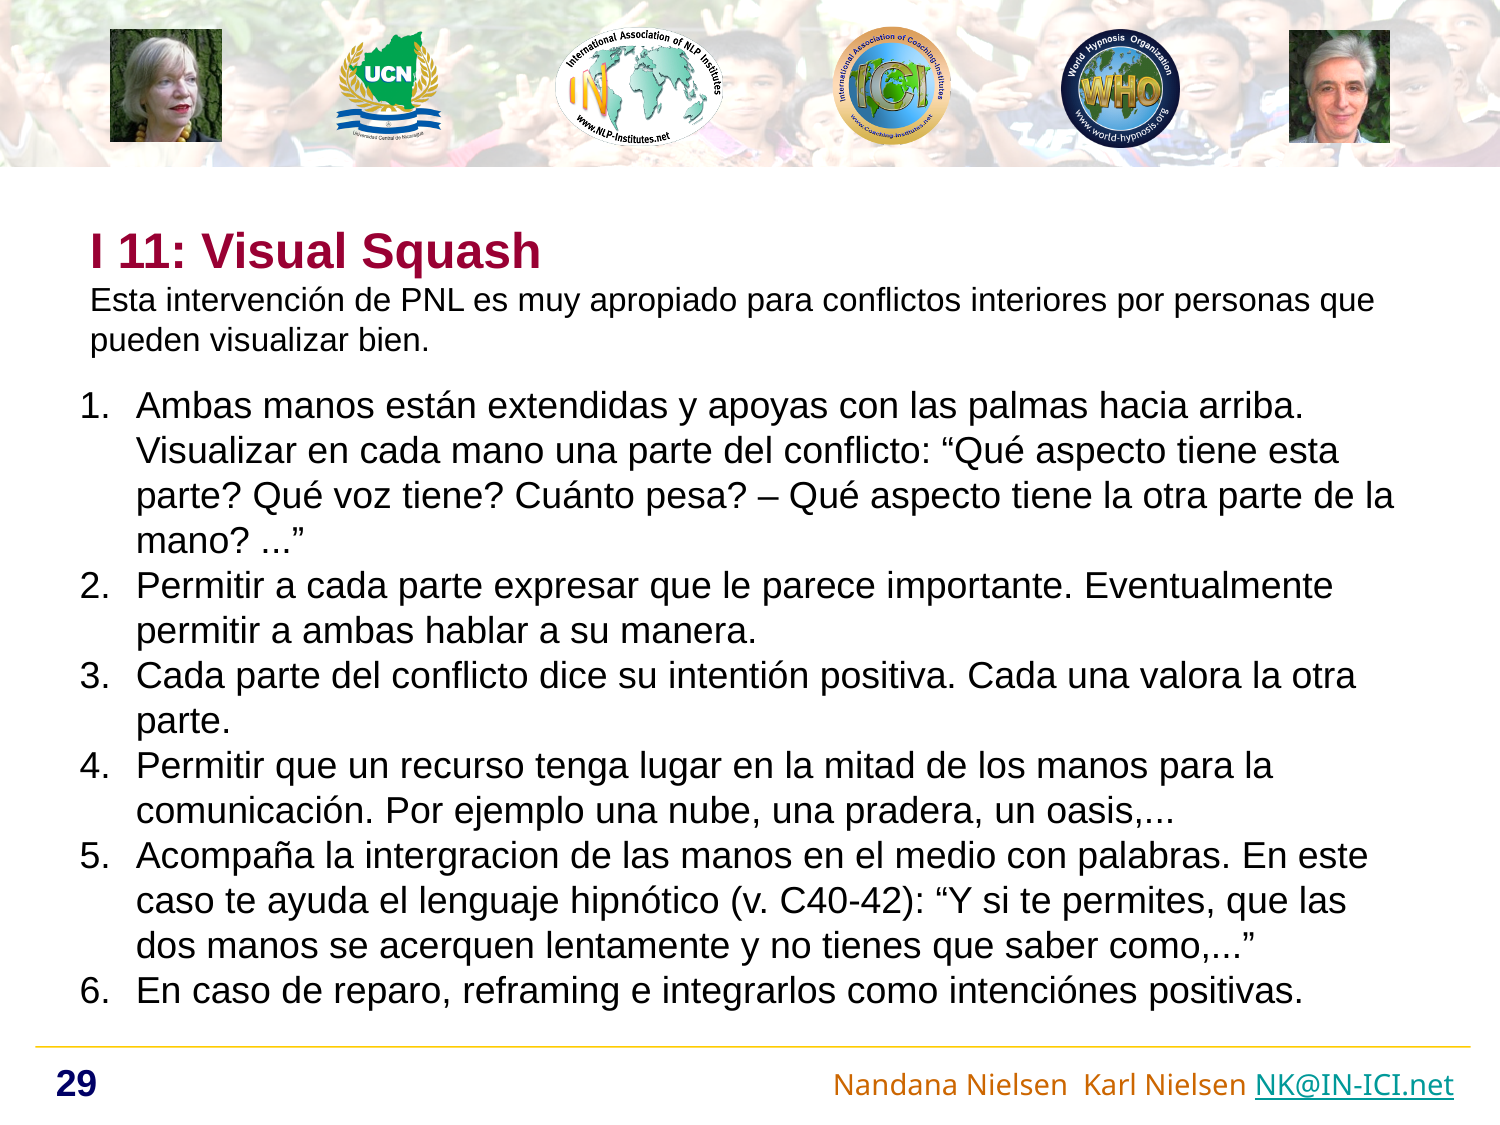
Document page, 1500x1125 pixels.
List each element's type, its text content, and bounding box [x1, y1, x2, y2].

picture [0, 0, 1500, 167]
text_box Ambas manos están extendidas y apoyas con las palmas hacia arriba. Visualizar en cada mano una parte del conflicto: “Qué aspecto tiene esta parte? Qué voz tiene? Cuánto pesa? – Qué aspecto tiene la otra parte de la mano? ...” Permitir a cada parte expresar que le parece importante. Eventualmente permitir a ambas hablar a su manera. Cada parte del conflicto dice su intentión positiva. Cada una valora la otra parte. Permitir que un recurso tenga lugar en la mitad de los manos para la comunicación. Por ejemplo una nube, una pradera, un oasis,... Acompaña la intergracion de las manos en el medio con palabras. En este caso te ayuda el lenguaje hipnótico (v. C40-42): “Y si te permites, que las dos manos se acerquen lentamente y no tienes que saber como,...” En caso de reparo, reframing e integrarlos como intenciónes positivas. [64, 373, 1412, 1019]
text_box I 11: Visual Squash Esta intervención de PNL es muy apropiado para conflictos interiores por personas que pueden visualizar bien. [74, 220, 1425, 366]
